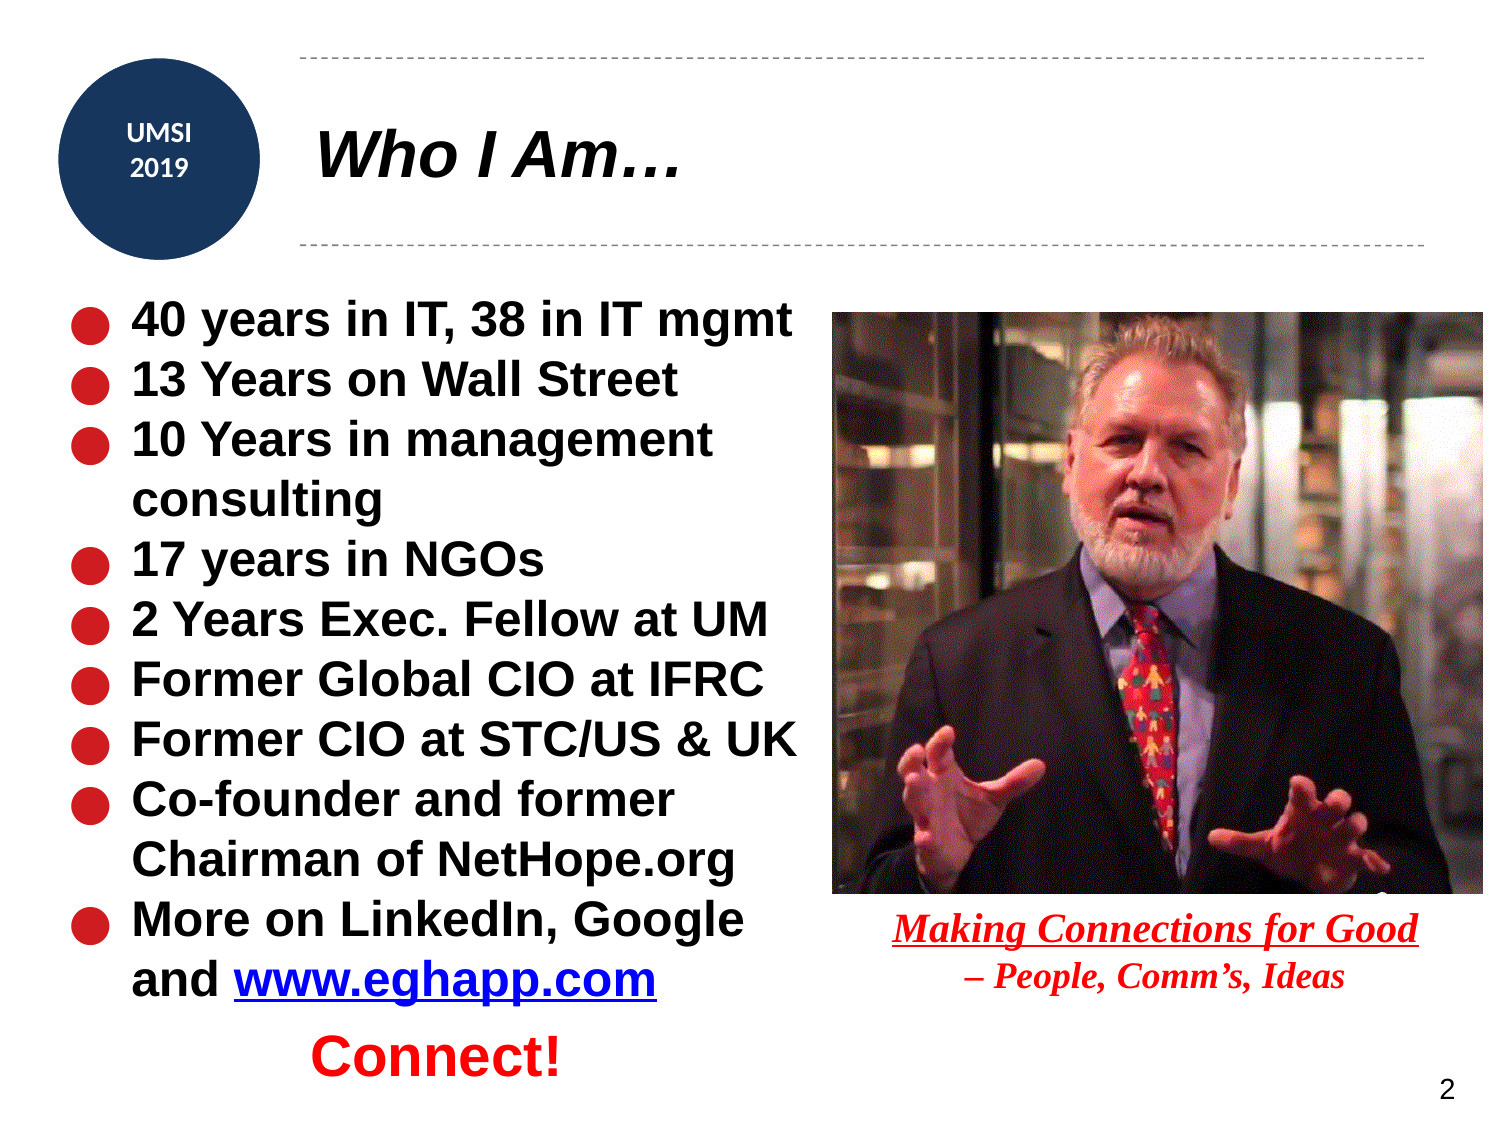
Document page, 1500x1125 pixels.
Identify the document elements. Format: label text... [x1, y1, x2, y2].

title Who I Am… [300, 57, 1425, 246]
text_box Making Connections for Good – People, Comm’s, Ideas [857, 902, 1454, 1005]
list 40 years in IT, 38 in IT mgmt 13 Years on Wall Street 10 Years in management consulting 17 years in NGOs 2 Years Exec. Fellow at UM Former Global CIO at IFRC Former CIO at STC/US & UK Co-founder and former Chairman of NetHope.org More on LinkedIn, Google and www.eghapp.com Connect! [41, 278, 833, 1114]
picture [831, 312, 1483, 894]
